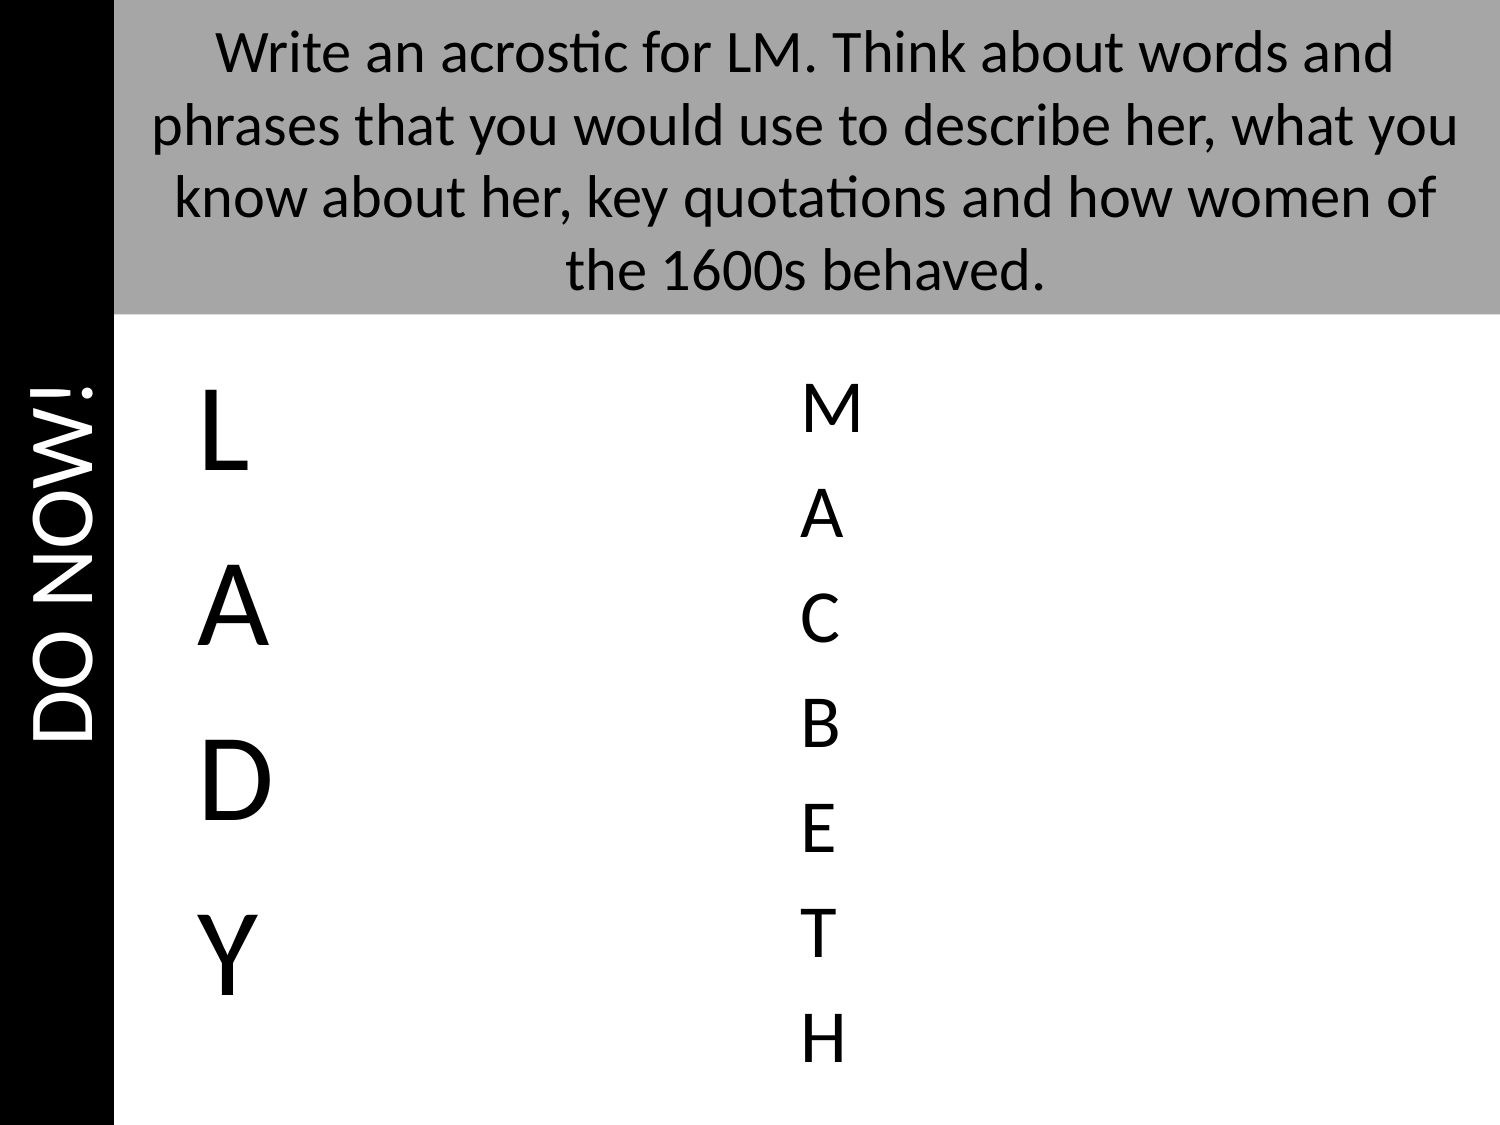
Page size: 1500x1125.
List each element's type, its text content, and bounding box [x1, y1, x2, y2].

text_box DO NOW! [0, 0, 114, 1125]
list L A D Y [183, 338, 349, 1081]
title Write an acrostic for LM. Think about words and phrases that you would use to describe her, what you know about her, key quotations and how women of the 1600s behaved. [114, 0, 1500, 315]
text_box M A C B E T H [785, 349, 951, 1093]
